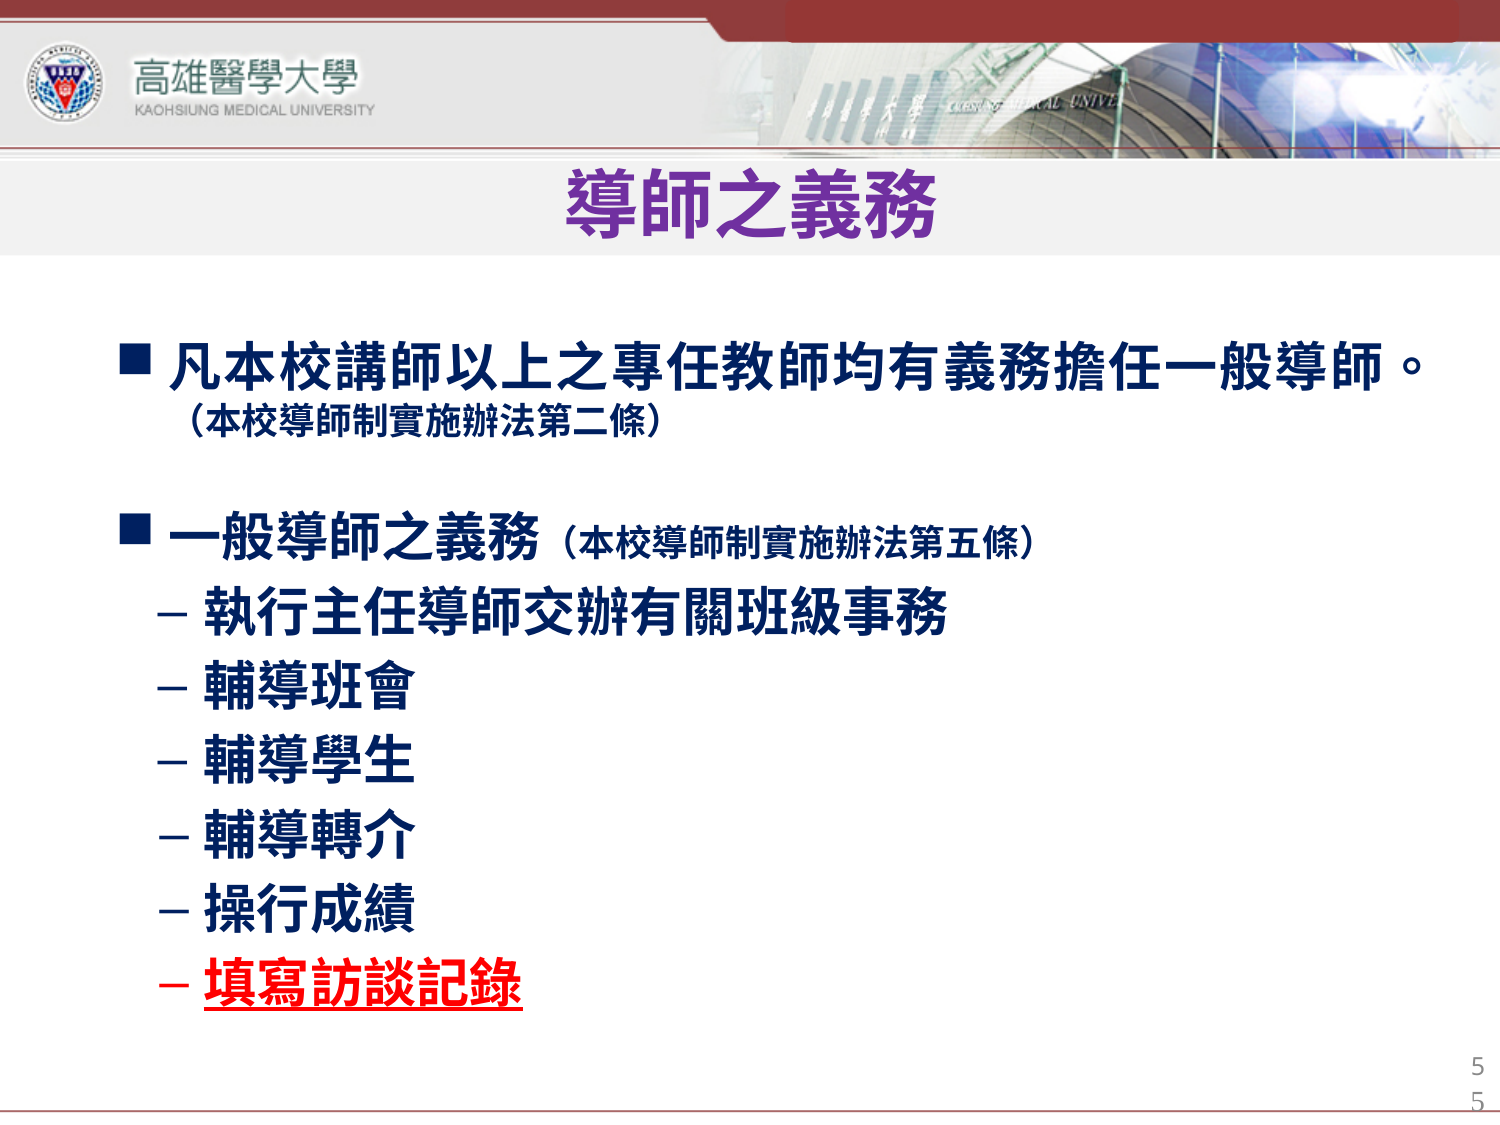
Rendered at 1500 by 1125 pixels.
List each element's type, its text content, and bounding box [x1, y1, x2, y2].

title 導師之義務 [123, 149, 1378, 257]
picture [0, 0, 1500, 160]
picture [0, 256, 1500, 1125]
slide_number 5 [1149, 1042, 1500, 1103]
list 凡本校講師以上之專任教師均有義務擔任一般導師。（本校導師制實施辦法第二條） 一般導師之義務（本校導師制實施辦法第五條） 執行主任導師交辦有關班級事務 輔導班會 輔導學生 輔導轉介 操行成績 填寫訪談記錄 [100, 326, 1402, 1024]
